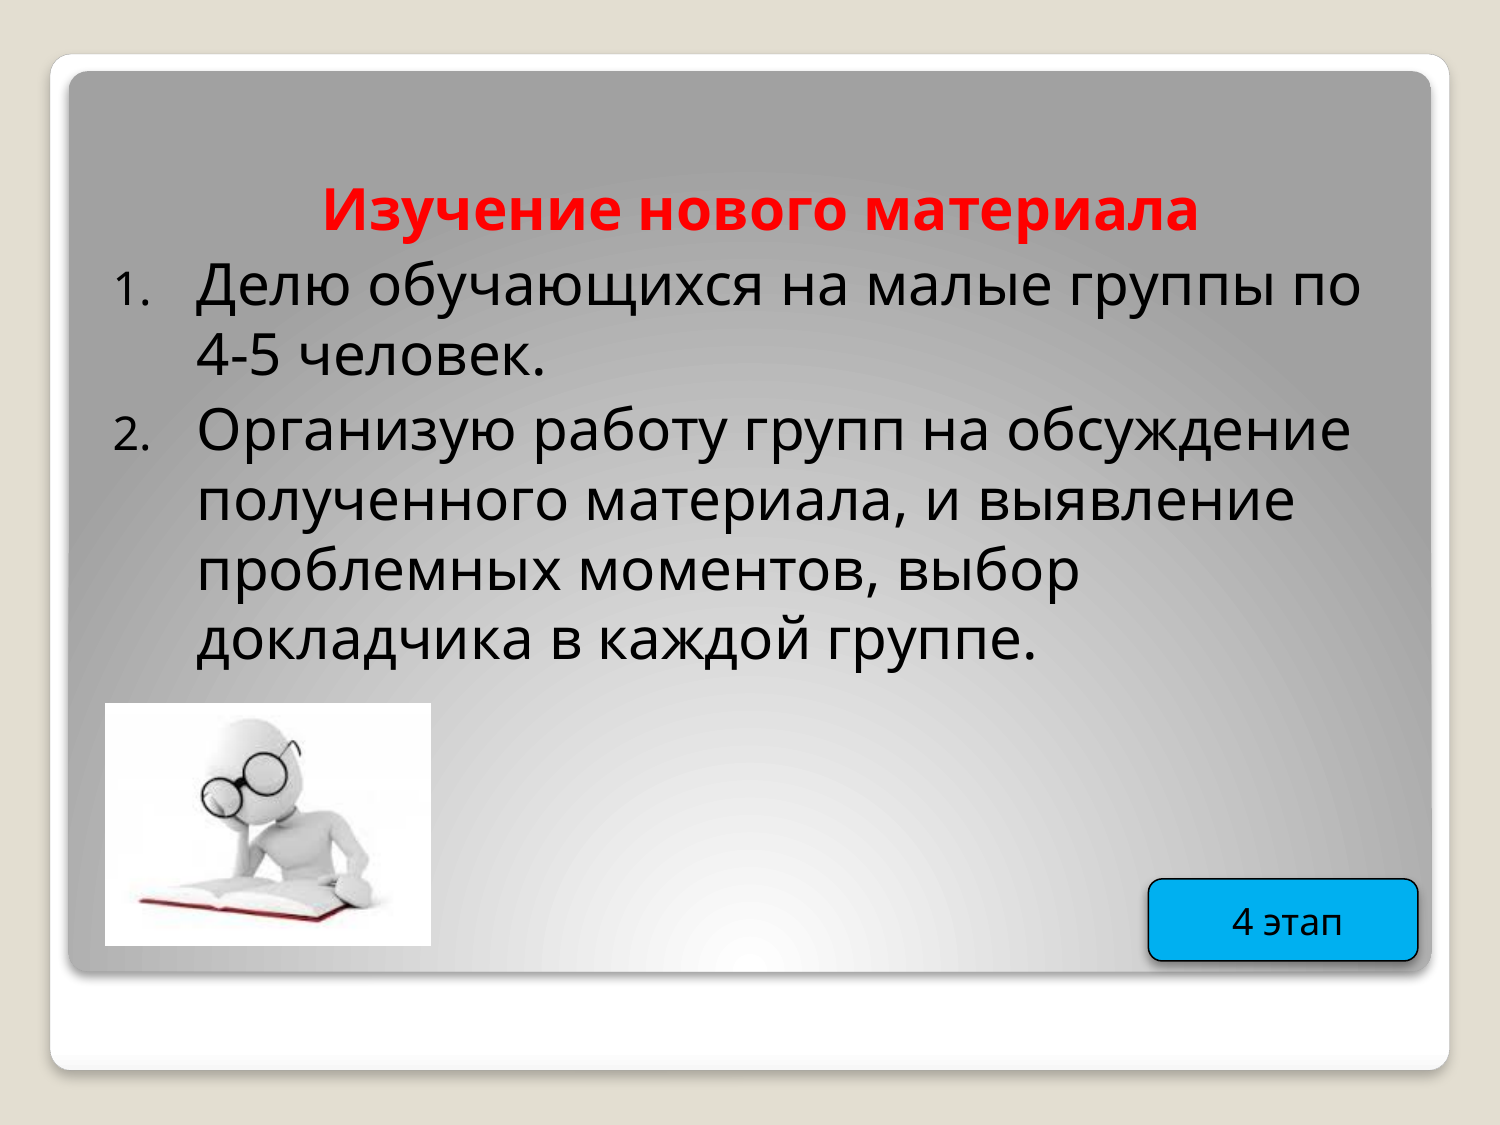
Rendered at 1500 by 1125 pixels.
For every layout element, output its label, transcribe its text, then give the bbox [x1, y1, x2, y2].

list Изучение нового материала Делю обучающихся на малые группы по 4-5 человек. Организую работу групп на обсуждение полученного материала, и выявление проблемных моментов, выбор докладчика в каждой группе. [82, 82, 1425, 879]
text_box 4 этап [1147, 878, 1419, 962]
picture [105, 702, 431, 946]
